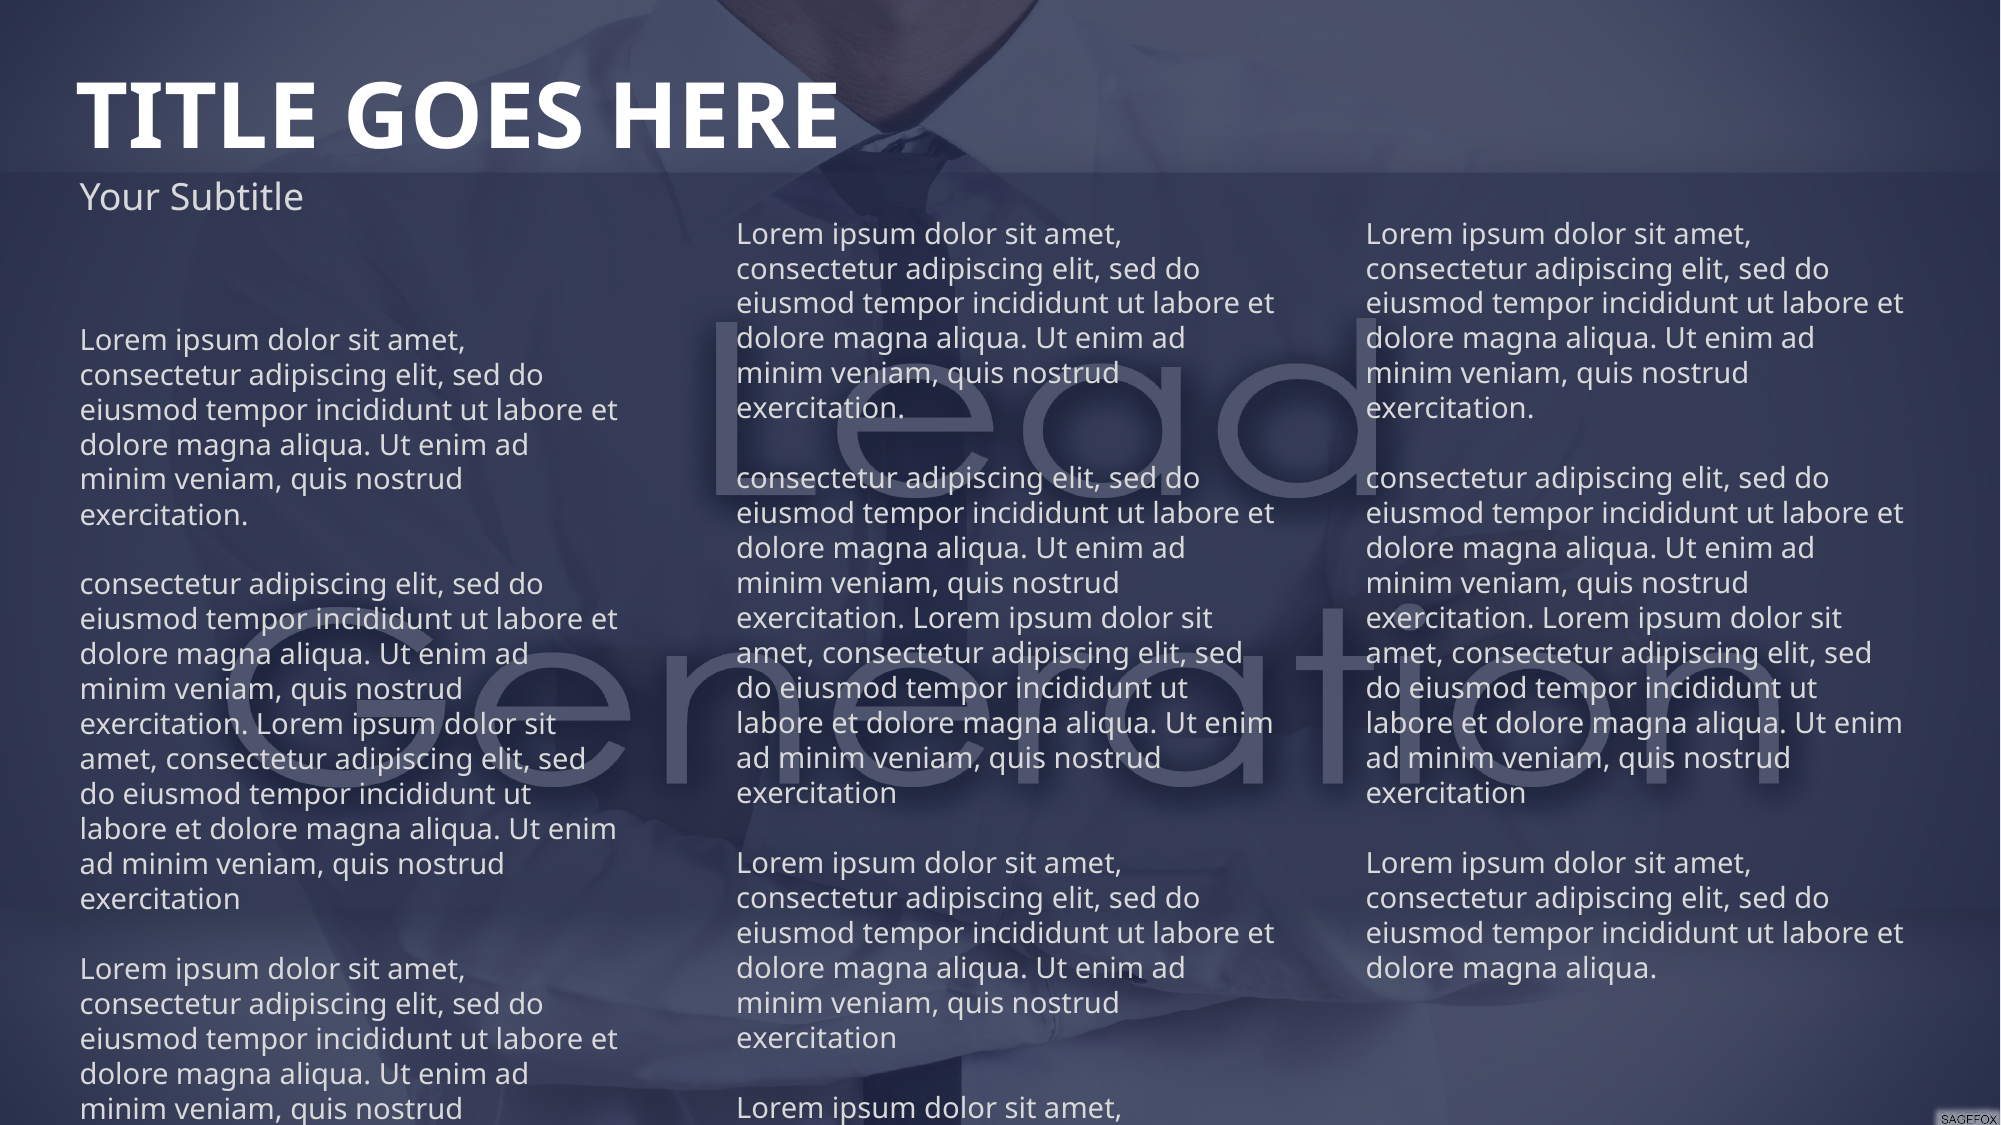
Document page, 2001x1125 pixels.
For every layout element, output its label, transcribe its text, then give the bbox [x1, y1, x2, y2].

text_box Lorem ipsum dolor sit amet, consectetur adipiscing elit, sed do eiusmod tempor incididunt ut labore et dolore magna aliqua. Ut enim ad minim veniam, quis nostrud exercitation. consectetur adipiscing elit, sed do eiusmod tempor incididunt ut labore et dolore magna aliqua. Ut enim ad minim veniam, quis nostrud exercitation. Lorem ipsum dolor sit amet, consectetur adipiscing elit, sed do eiusmod tempor incididunt ut labore et dolore magna aliqua. Ut enim ad minim veniam, quis nostrud exercitation Lorem ipsum dolor sit amet, consectetur adipiscing elit, sed do eiusmod tempor incididunt ut labore et dolore magna aliqua. [1350, 207, 1921, 992]
picture [1938, 1114, 1999, 1125]
text_box Lorem ipsum dolor sit amet, consectetur adipiscing elit, sed do eiusmod tempor incididunt ut labore et dolore magna aliqua. Ut enim ad minim veniam, quis nostrud exercitation. consectetur adipiscing elit, sed do eiusmod tempor incididunt ut labore et dolore magna aliqua. Ut enim ad minim veniam, quis nostrud exercitation. Lorem ipsum dolor sit amet, consectetur adipiscing elit, sed do eiusmod tempor incididunt ut labore et dolore magna aliqua. Ut enim ad minim veniam, quis nostrud exercitation Lorem ipsum dolor sit amet, consectetur adipiscing elit, sed do eiusmod tempor incididunt ut labore et dolore magna aliqua. Ut enim ad minim veniam, quis nostrud exercitation Lorem ipsum dolor sit amet, consectetur adipiscing elit, sed do eiusmod. [721, 207, 1292, 1125]
text_box Lorem ipsum dolor sit amet, consectetur adipiscing elit, sed do eiusmod tempor incididunt ut labore et dolore magna aliqua. Ut enim ad minim veniam, quis nostrud exercitation. consectetur adipiscing elit, sed do eiusmod tempor incididunt ut labore et dolore magna aliqua. Ut enim ad minim veniam, quis nostrud exercitation. Lorem ipsum dolor sit amet, consectetur adipiscing elit, sed do eiusmod tempor incididunt ut labore et dolore magna aliqua. Ut enim ad minim veniam, quis nostrud exercitation Lorem ipsum dolor sit amet, consectetur adipiscing elit, sed do eiusmod tempor incididunt ut labore et dolore magna aliqua. Ut enim ad minim veniam, quis nostrud exercitation. [64, 313, 635, 1125]
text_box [60, 49, 1020, 227]
